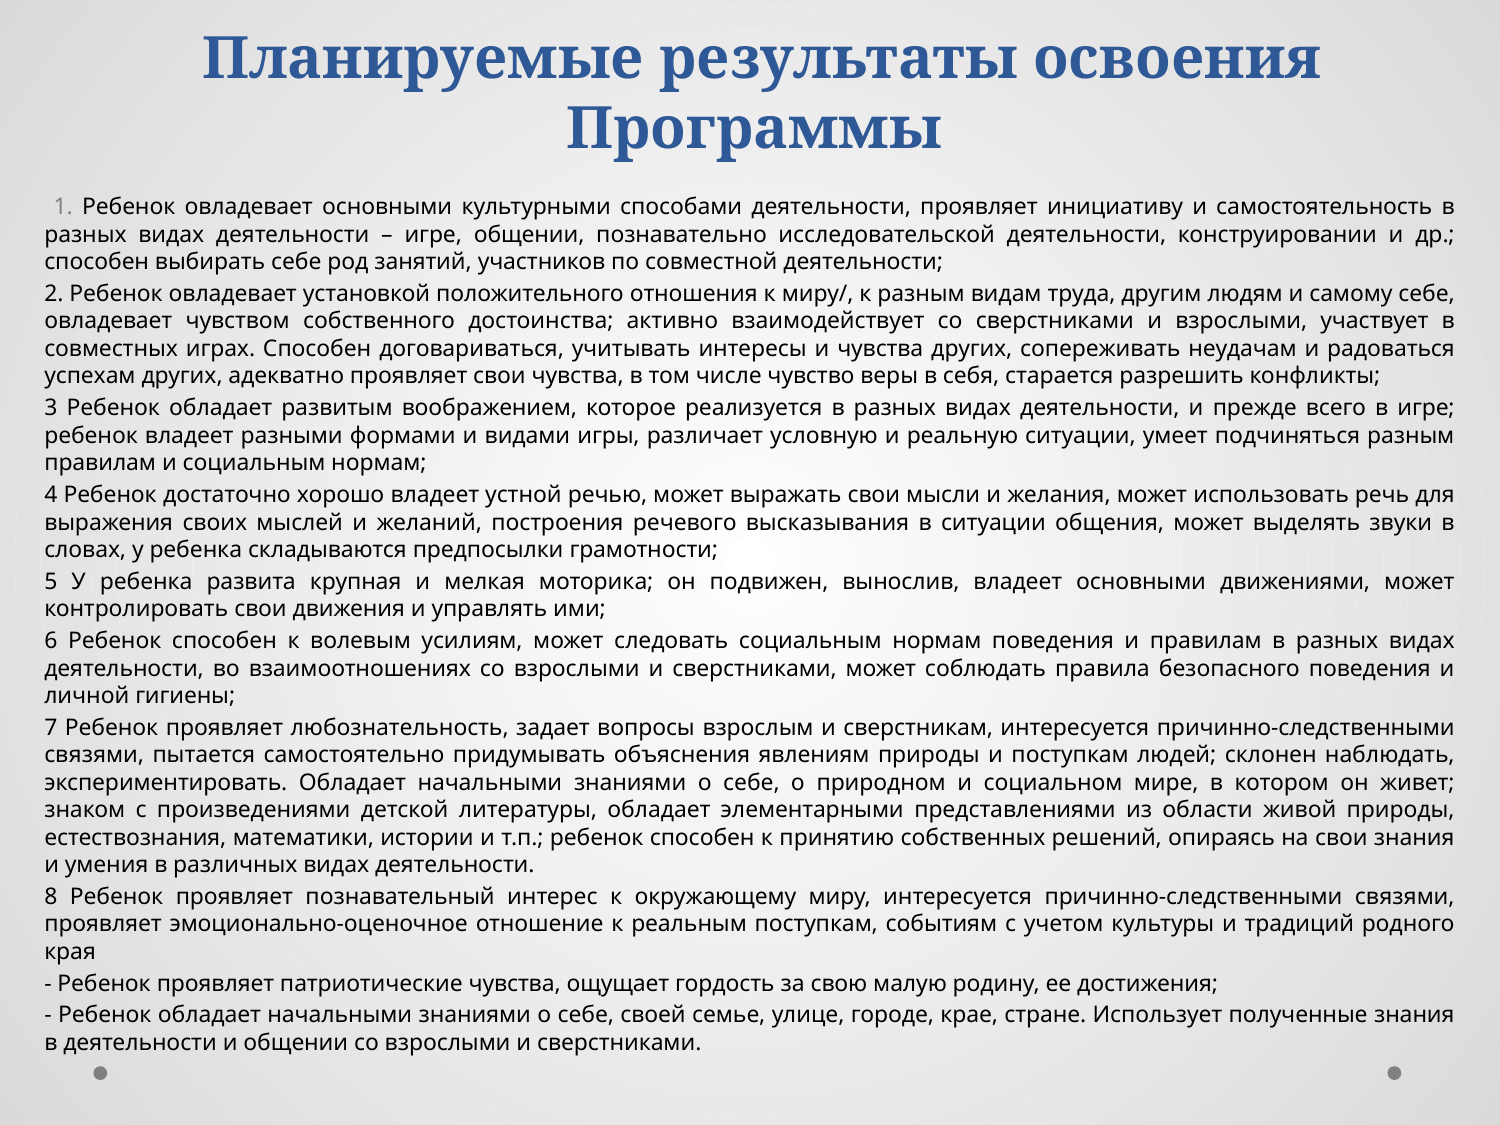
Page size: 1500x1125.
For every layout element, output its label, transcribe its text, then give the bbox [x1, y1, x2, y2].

title Планируемые результаты освоения Программы [41, 42, 1483, 168]
list 1. Ребенок овладевает основными культурными способами деятельности, проявляет инициативу и самостоятельность в разных видах деятельности – игре, общении, познавательно исследовательской деятельности, конструировании и др.; способен выбирать себе род занятий, участников по совместной деятельности; 2. Ребенок овладевает установкой положительного отношения к миру/, к разным видам труда, другим людям и самому себе, овладевает чувством собственного достоинства; активно взаимодействует со сверстниками и взрослыми, участвует в совместных играх. Способен договариваться, учитывать интересы и чувства других, сопереживать неудачам и радоваться успехам других, адекватно проявляет свои чувства, в том числе чувство веры в себя, старается разрешить конфликты; 3 Ребенок обладает развитым воображением, которое реализуется в разных видах деятельности, и прежде всего в игре; ребенок владеет разными формами и видами игры, различает условную и реальную ситуации, умеет подчиняться разным правилам и социальным нормам; 4 Ребенок достаточно хорошо владеет устной речью, может выражать свои мысли и желания, может использовать речь для выражения своих мыслей и желаний, построения речевого высказывания в ситуации общения, может выделять звуки в словах, у ребенка складываются предпосылки грамотности; 5 У ребенка развита крупная и мелкая моторика; он подвижен, вынослив, владеет основными движениями, может контролировать свои движения и управлять ими; 6 Ребенок способен к волевым усилиям, может следовать социальным нормам поведения и правилам в разных видах деятельности, во взаимоотношениях со взрослыми и сверстниками, может соблюдать правила безопасного поведения и личной гигиены; 7 Ребенок проявляет любознательность, задает вопросы взрослым и сверстникам, интересуется причинно-следственными связями, пытается самостоятельно придумывать объяснения явлениям природы и поступкам людей; склонен наблюдать, экспериментировать. Обладает начальными знаниями о себе, о природном и социальном мире, в котором он живет; знаком с произведениями детской литературы, обладает элементарными представлениями из области живой природы, естествознания, математики, истории и т.п.; ребенок способен к принятию собственных решений, опираясь на свои знания и умения в различных видах деятельности. 8 Ребенок проявляет познавательный интерес к окружающему миру, интересуется причинно-следственными связями, проявляет эмоционально-оценочное отношение к реальным поступкам, событиям с учетом культуры и традиций родного края - Ребенок проявляет патриотические чувства, ощущает гордость за свою малую родину, ее достижения; - Ребенок обладает начальными знаниями о себе, своей семье, улице, городе, крае, стране. Использует полученные знания в деятельности и общении со взрослыми и сверстниками. [29, 184, 1471, 1106]
